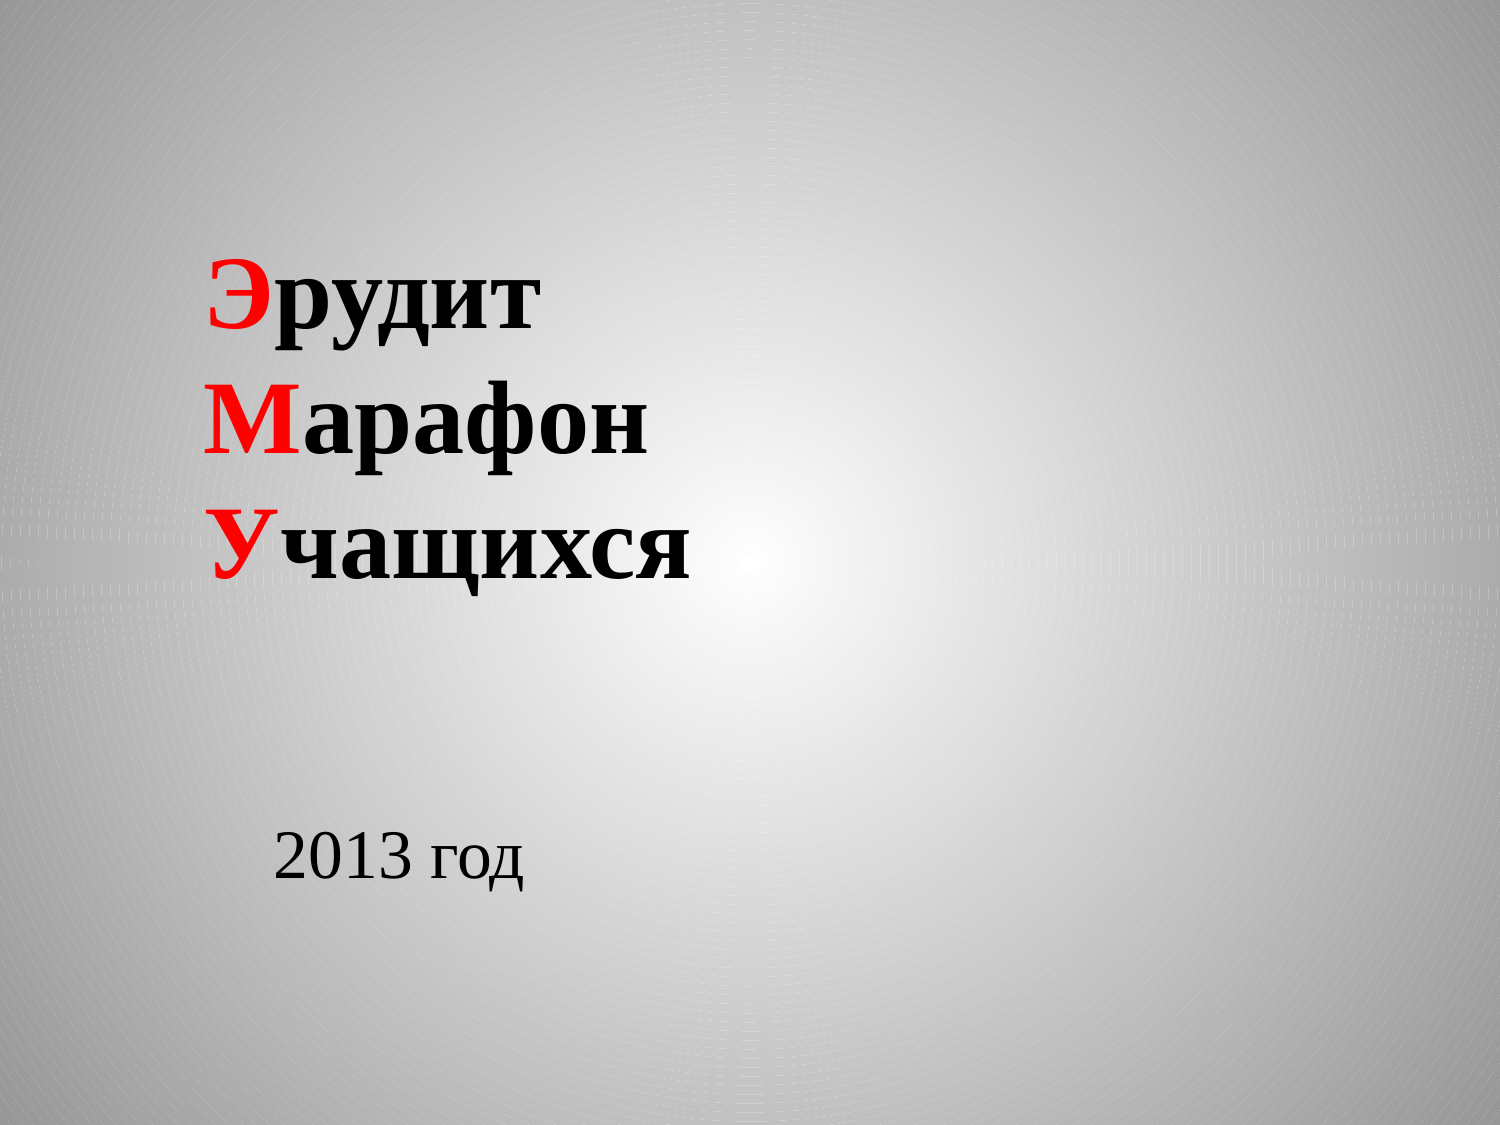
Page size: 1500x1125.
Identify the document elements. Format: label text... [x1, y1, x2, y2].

title Эрудит Марафон Учащихся 2013 год [75, 45, 1425, 988]
